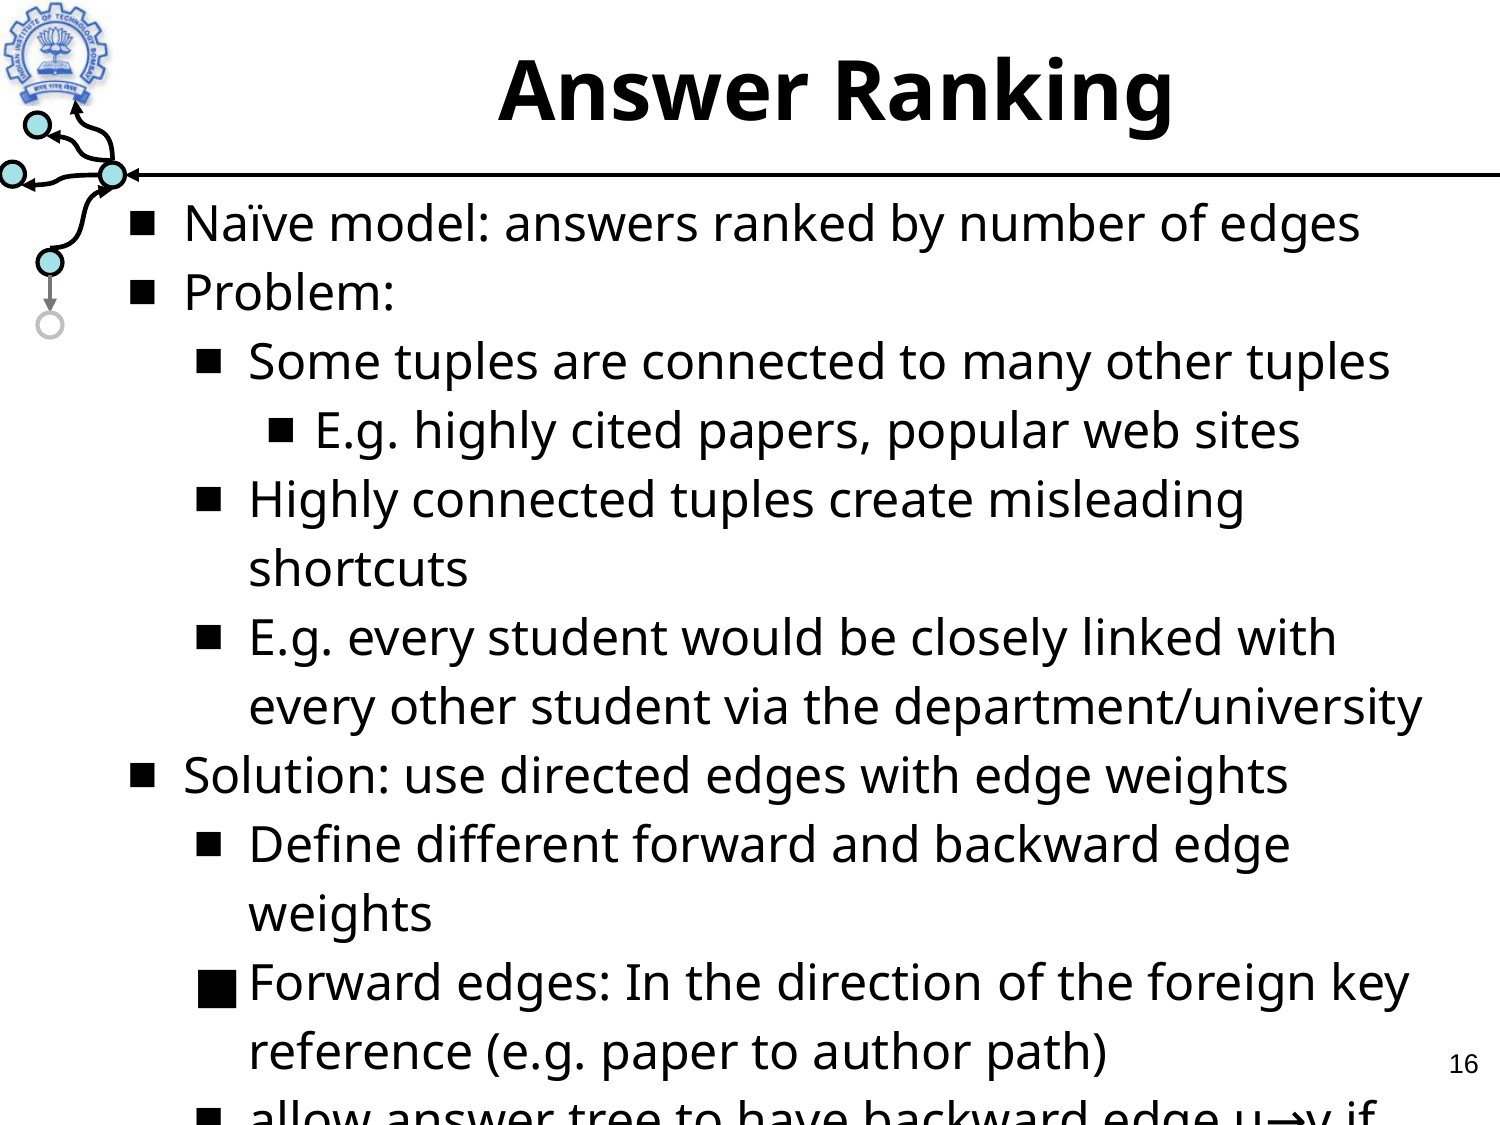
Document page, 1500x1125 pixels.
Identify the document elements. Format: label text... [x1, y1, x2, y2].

slide_number ‹#› [1403, 1038, 1494, 1125]
text_box Answer Ranking [199, 12, 1475, 163]
text_box Naïve model: answers ranked by number of edges Problem: Some tuples are connected to many other tuples E.g. highly cited papers, popular web sites Highly connected tuples create misleading shortcuts E.g. every student would be closely linked with every other student via the department/university Solution: use directed edges with edge weights Define different forward and backward edge weights Forward edges: In the direction of the foreign key reference (e.g. paper to author path) allow answer tree to have backward edge u→v if original graph has v→u, but at higher cost [112, 174, 1450, 1050]
picture [0, 0, 113, 106]
